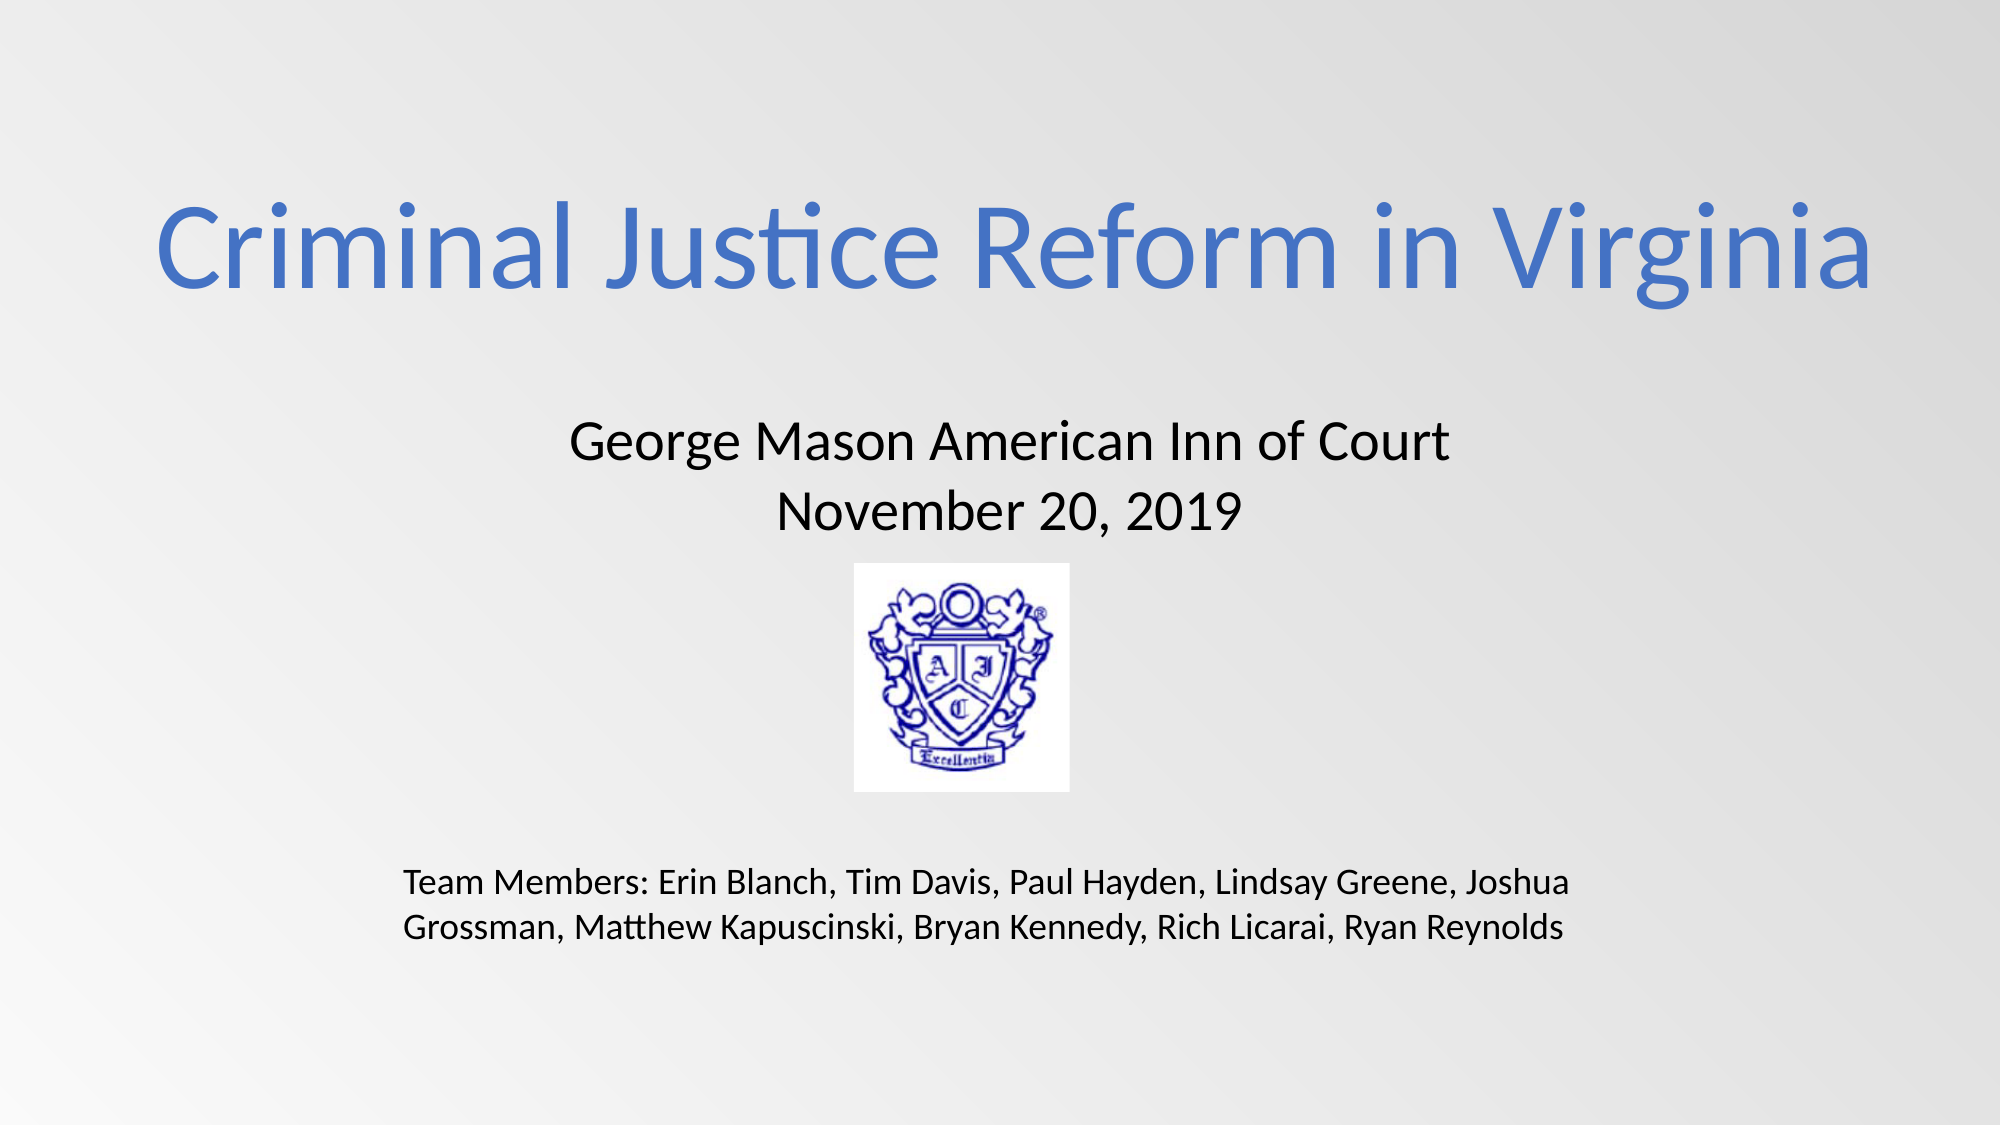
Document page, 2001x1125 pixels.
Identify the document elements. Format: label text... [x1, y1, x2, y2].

text_box George Mason American Inn of Court November 20, 2019 Team Members: Erin Blanch, Tim Davis, Paul Hayden, Lindsay Greene, Joshua Grossman, Matthew Kapuscinski, Bryan Kennedy, Rich Licarai, Ryan Reynolds [388, 394, 1632, 955]
picture [853, 563, 1070, 792]
title Criminal Justice Reform in Virginia [131, 143, 1902, 324]
